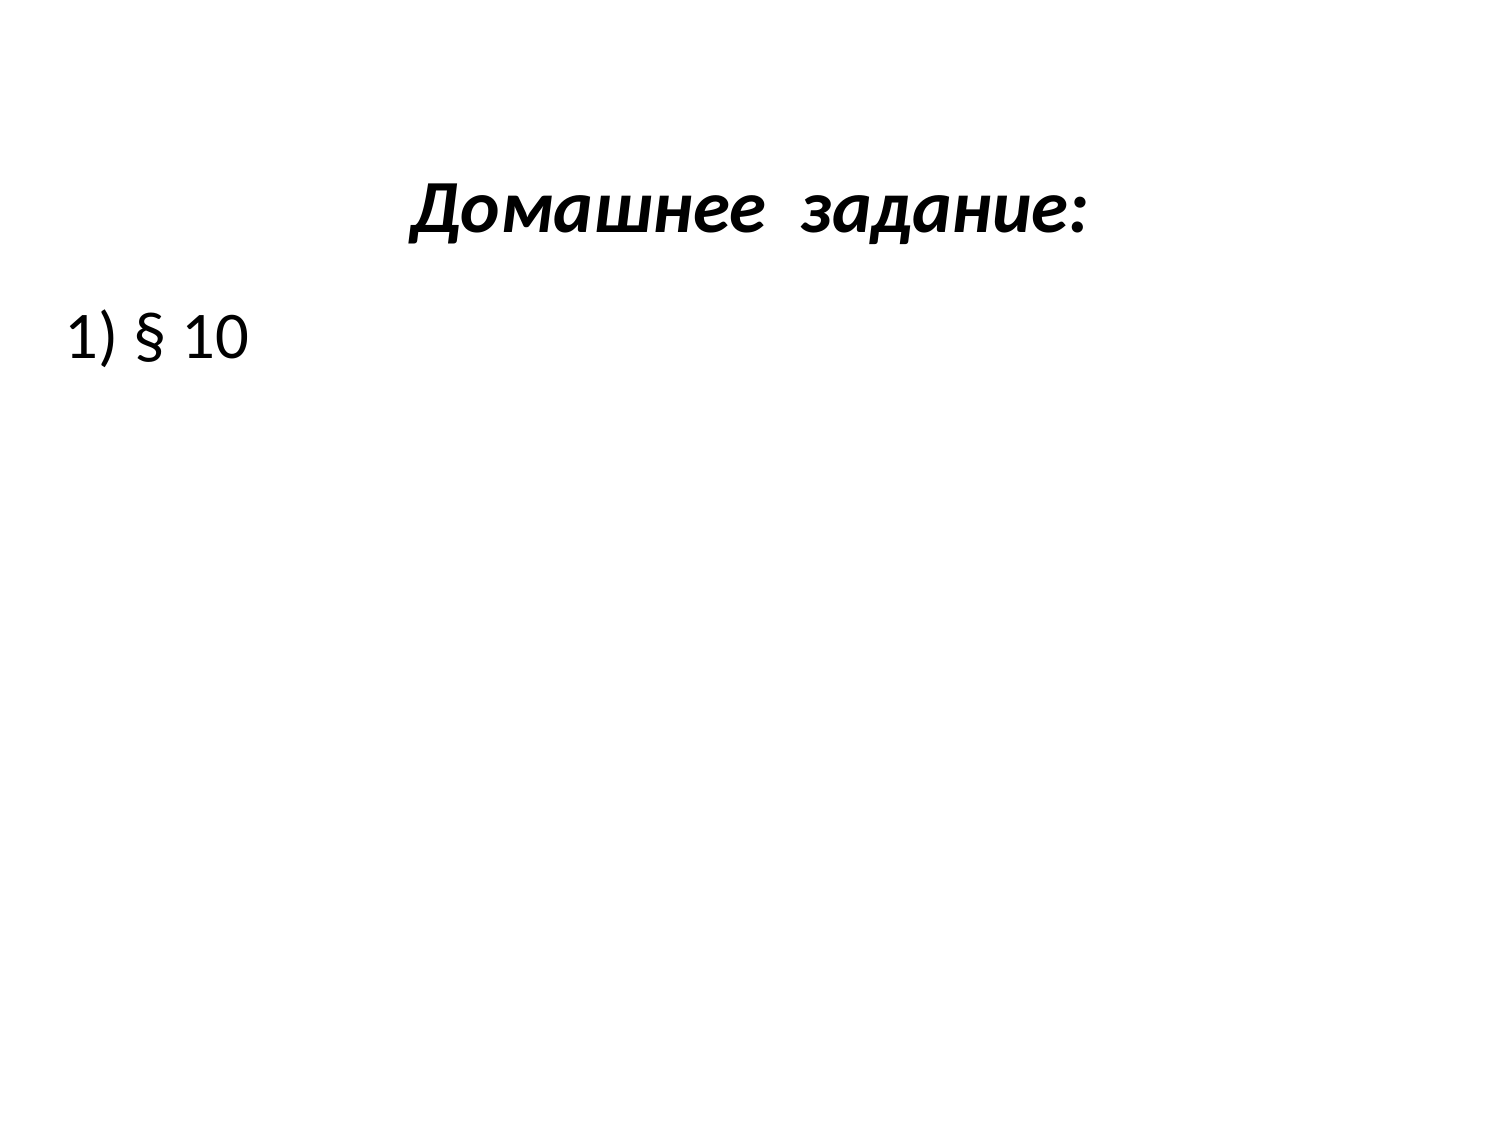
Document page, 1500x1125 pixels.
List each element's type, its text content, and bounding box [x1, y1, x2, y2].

text_box Домашнее задание: 1) § 10 [50, 149, 1450, 425]
